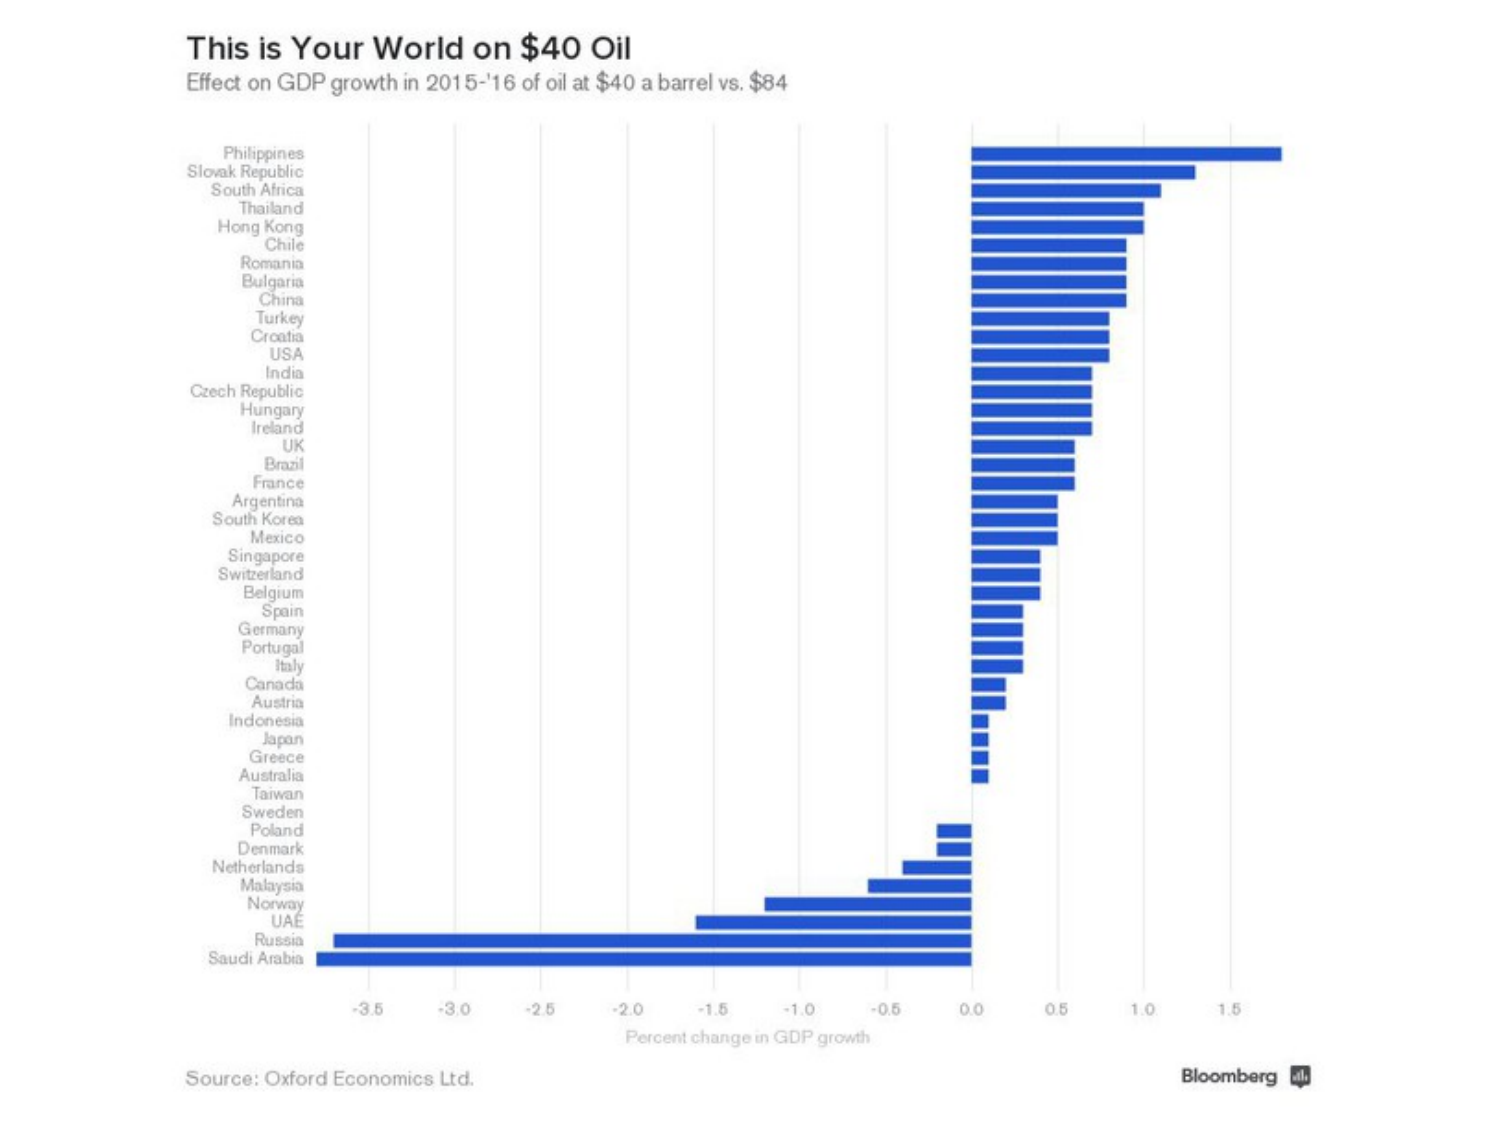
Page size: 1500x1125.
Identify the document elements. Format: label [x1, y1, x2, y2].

picture [158, 0, 1339, 1125]
